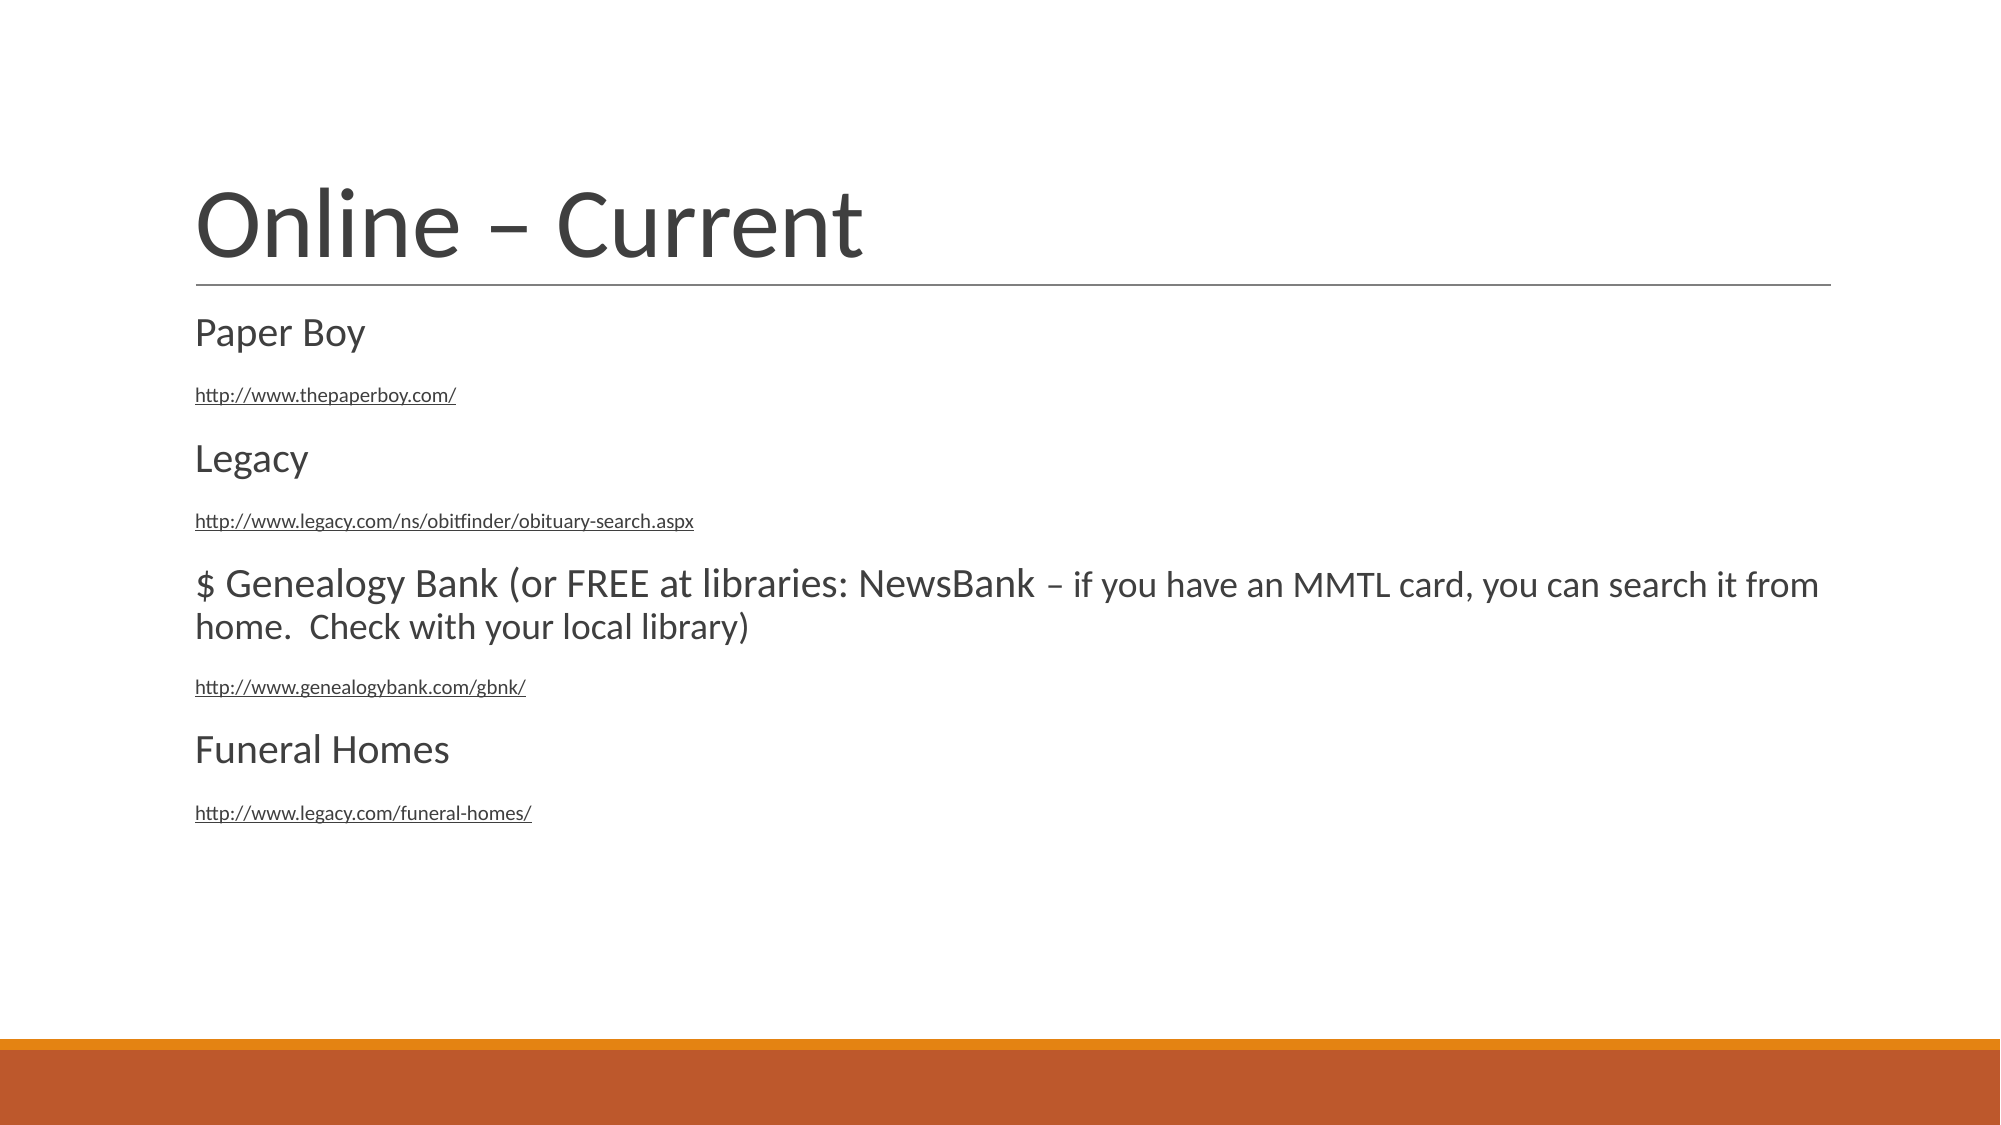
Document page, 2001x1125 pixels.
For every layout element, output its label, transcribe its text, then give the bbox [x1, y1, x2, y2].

list Paper Boy http://www.thepaperboy.com/ Legacy http://www.legacy.com/ns/obitfinder/obituary-search.aspx $ Genealogy Bank (or FREE at libraries: NewsBank – if you have an MMTL card, you can search it from home. Check with your local library) http://www.genealogybank.com/gbnk/ Funeral Homes http://www.legacy.com/funeral-homes/ [180, 302, 1830, 963]
title Online – Current [180, 47, 1830, 285]
